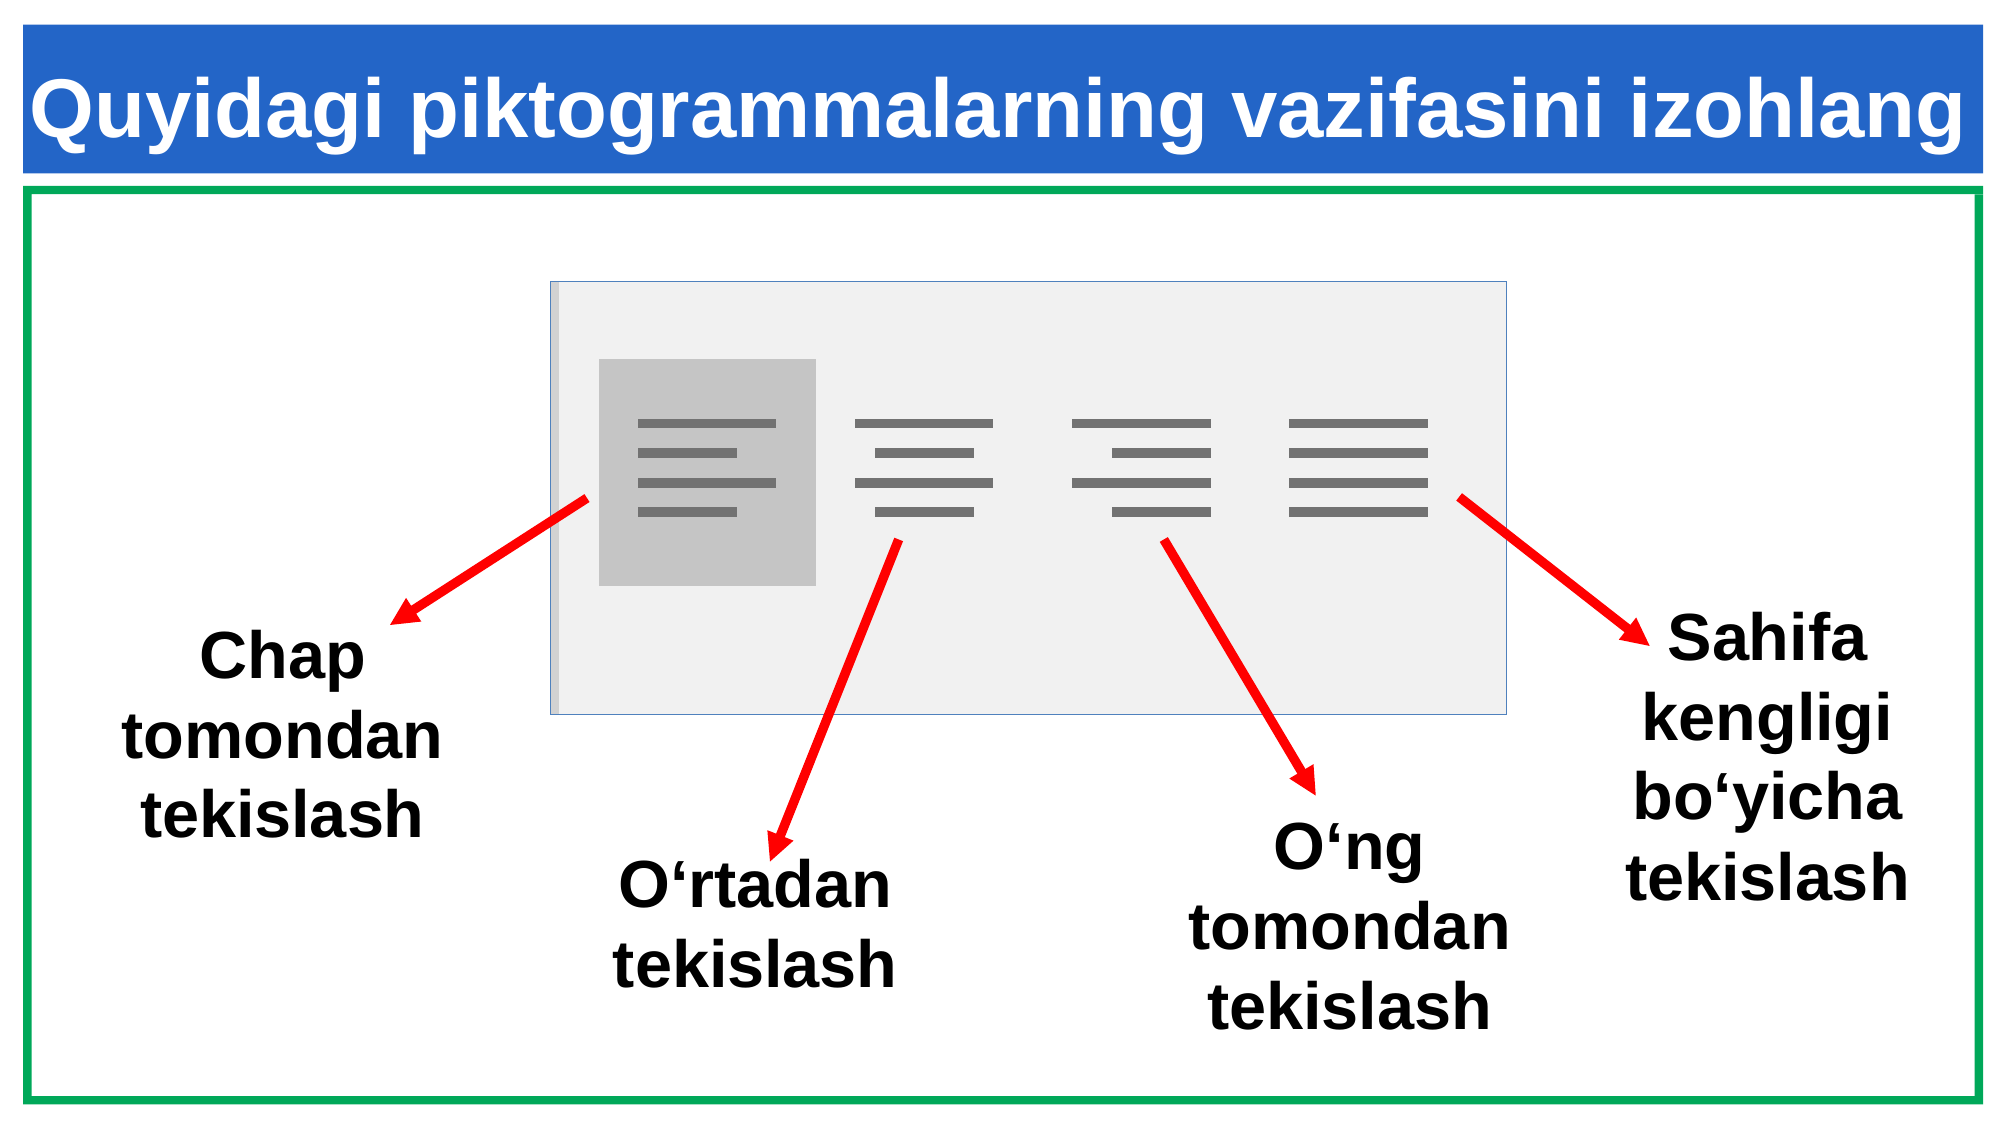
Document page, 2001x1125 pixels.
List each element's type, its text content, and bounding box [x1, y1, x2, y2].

text_box O‘ng tomondan tekislash [1132, 795, 1568, 1051]
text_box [769, 539, 899, 862]
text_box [389, 497, 588, 626]
picture [550, 281, 1507, 715]
text_box Quyidagi piktogrammalarning vazifasini izohlang [14, 46, 2000, 162]
text_box Chap tomondan tekislash [43, 604, 522, 859]
text_box Sahifa kengligi bo‘yicha tekislash [1535, 586, 2000, 921]
text_box O‘rtadan tekislash [528, 833, 983, 1008]
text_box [1458, 496, 1650, 647]
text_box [1163, 539, 1316, 796]
